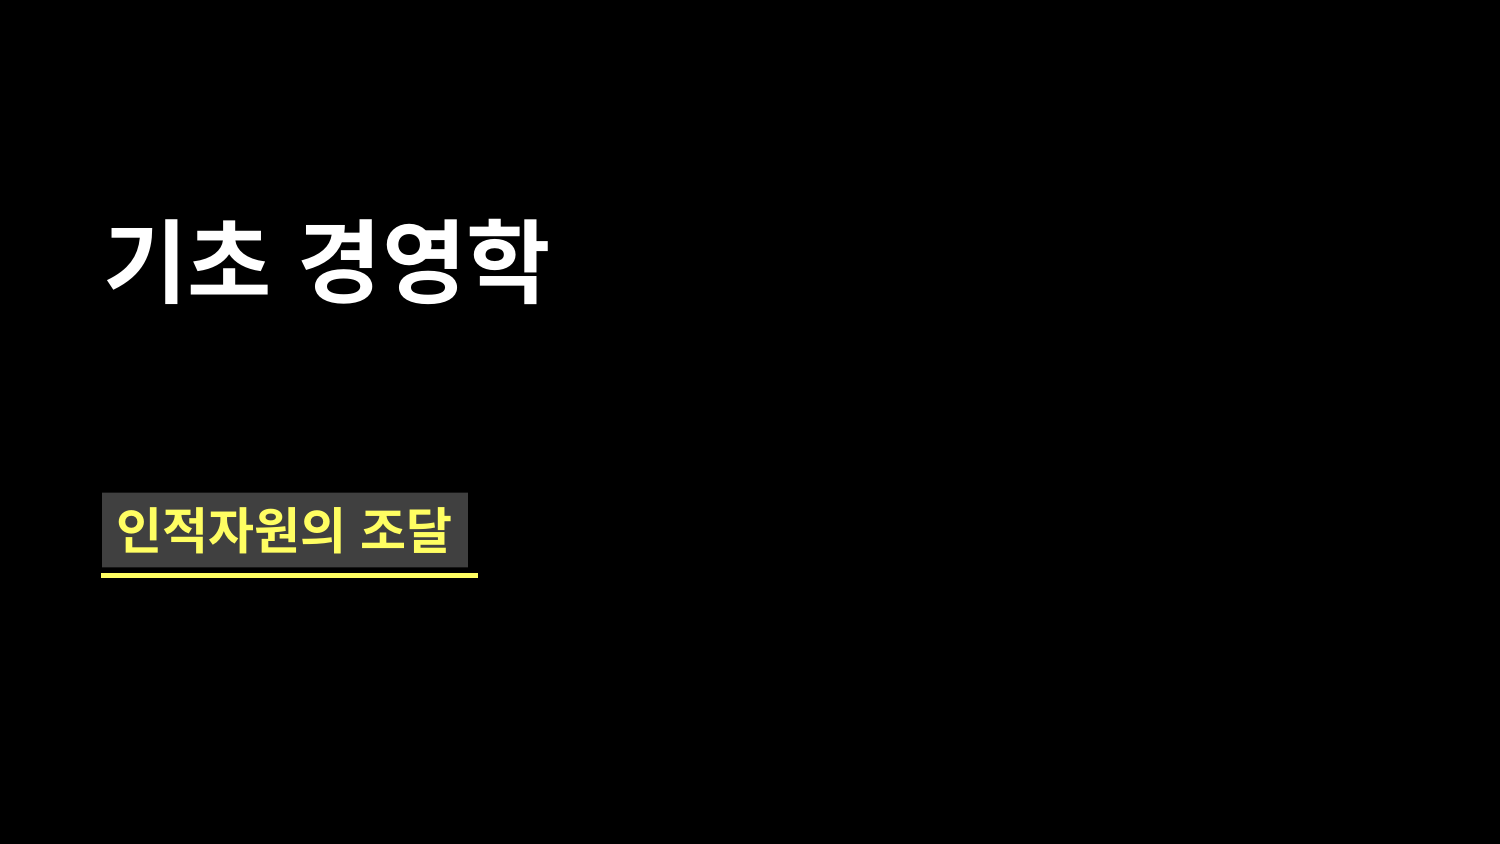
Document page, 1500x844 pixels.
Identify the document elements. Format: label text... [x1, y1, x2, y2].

text_box 기초 경영학 [88, 197, 1022, 323]
text_box 인적자원의 조달 [102, 492, 468, 568]
